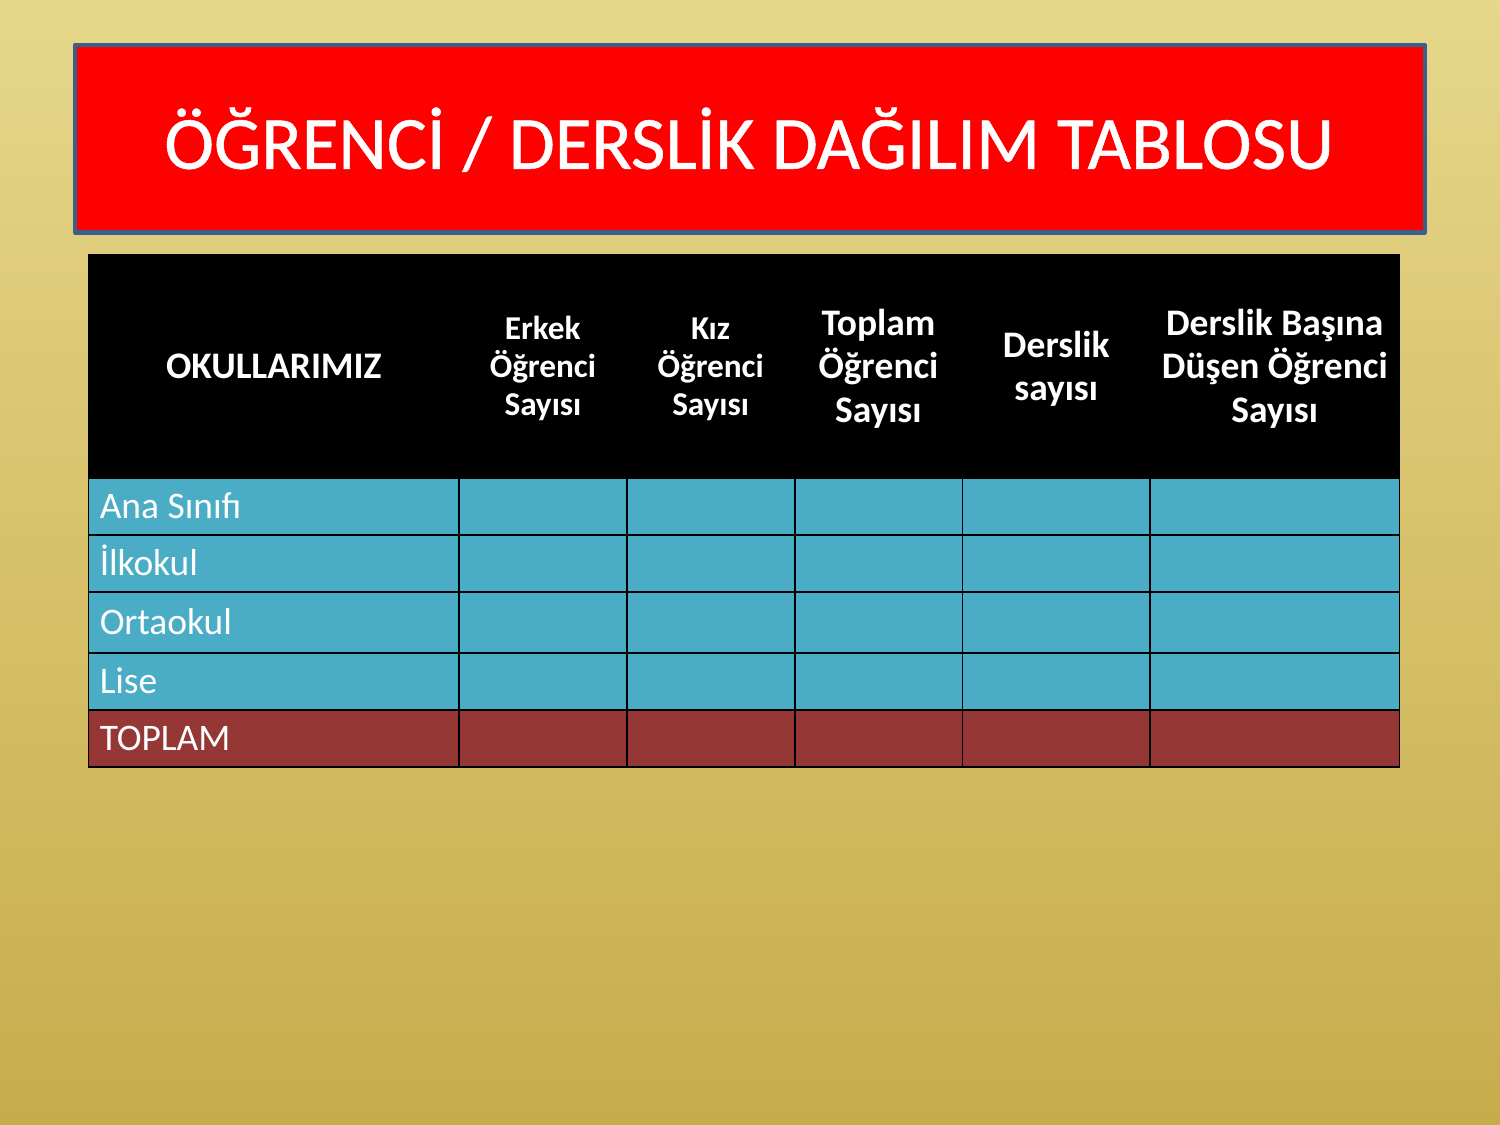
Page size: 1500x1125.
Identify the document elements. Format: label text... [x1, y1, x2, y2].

table_cell TOPLAM [89, 711, 458, 766]
table_cell [460, 711, 626, 766]
table_cell [1151, 593, 1399, 652]
table_cell Ana Sınıfı [89, 479, 458, 534]
table_cell [628, 593, 794, 652]
table_cell [1151, 711, 1399, 766]
table_cell [1151, 479, 1399, 534]
table_cell [796, 654, 962, 709]
table_cell [796, 711, 962, 766]
table_cell [796, 536, 962, 591]
table_cell [1151, 536, 1399, 591]
table_cell [628, 536, 794, 591]
table_cell [628, 479, 794, 534]
table_cell [628, 711, 794, 766]
table_cell [796, 593, 962, 652]
table_header Kız Öğrenci Sayısı [628, 256, 794, 477]
table_cell Ortaokul [89, 593, 458, 652]
table_cell [460, 654, 626, 709]
table_cell [460, 479, 626, 534]
table_cell [796, 479, 962, 534]
table_cell [628, 654, 794, 709]
title ÖĞRENCİ / DERSLİK DAĞILIM TABLOSU [73, 43, 1427, 235]
table_cell [460, 536, 626, 591]
table_cell [963, 654, 1149, 709]
table_cell Lise [89, 654, 458, 709]
table_header Derslik Başına Düşen Öğrenci Sayısı [1151, 256, 1399, 477]
table_cell [963, 711, 1149, 766]
table_header Toplam Öğrenci Sayısı [796, 256, 962, 477]
table_cell [963, 593, 1149, 652]
table_header OKULLARIMIZ [89, 256, 458, 477]
table_cell [1151, 654, 1399, 709]
table_header Erkek Öğrenci Sayısı [460, 256, 626, 477]
table_cell [963, 536, 1149, 591]
table_cell [460, 593, 626, 652]
table_cell İlkokul [89, 536, 458, 591]
table_header Derslik sayısı [963, 256, 1149, 477]
table_cell [963, 479, 1149, 534]
